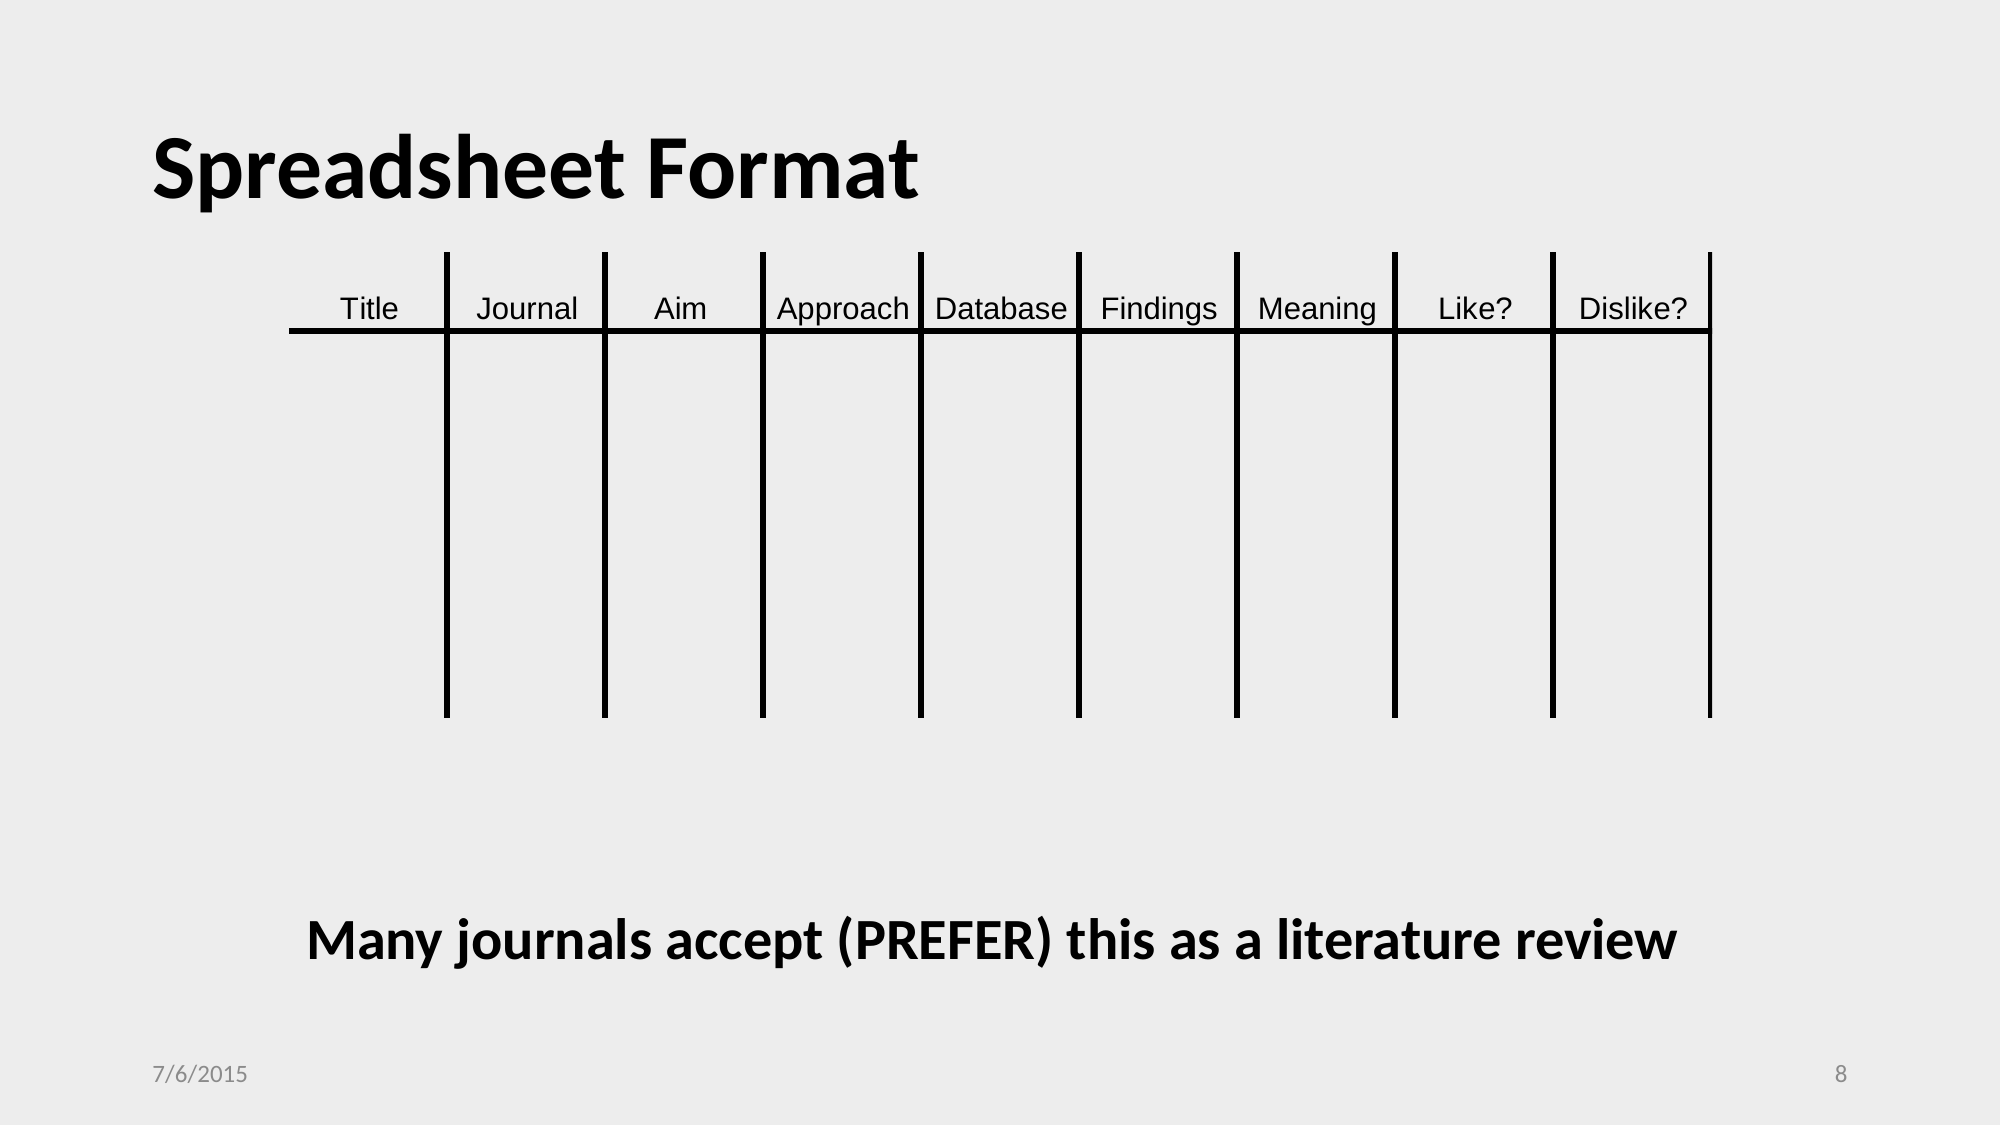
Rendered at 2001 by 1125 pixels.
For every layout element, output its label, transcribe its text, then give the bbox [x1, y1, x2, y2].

slide_number 8 [1412, 1042, 1863, 1103]
title Spreadsheet Format [137, 59, 1863, 278]
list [287, 249, 1713, 720]
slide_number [137, 1042, 588, 1103]
text_box Many journals accept (PREFER) this as a literature review [291, 893, 1734, 979]
